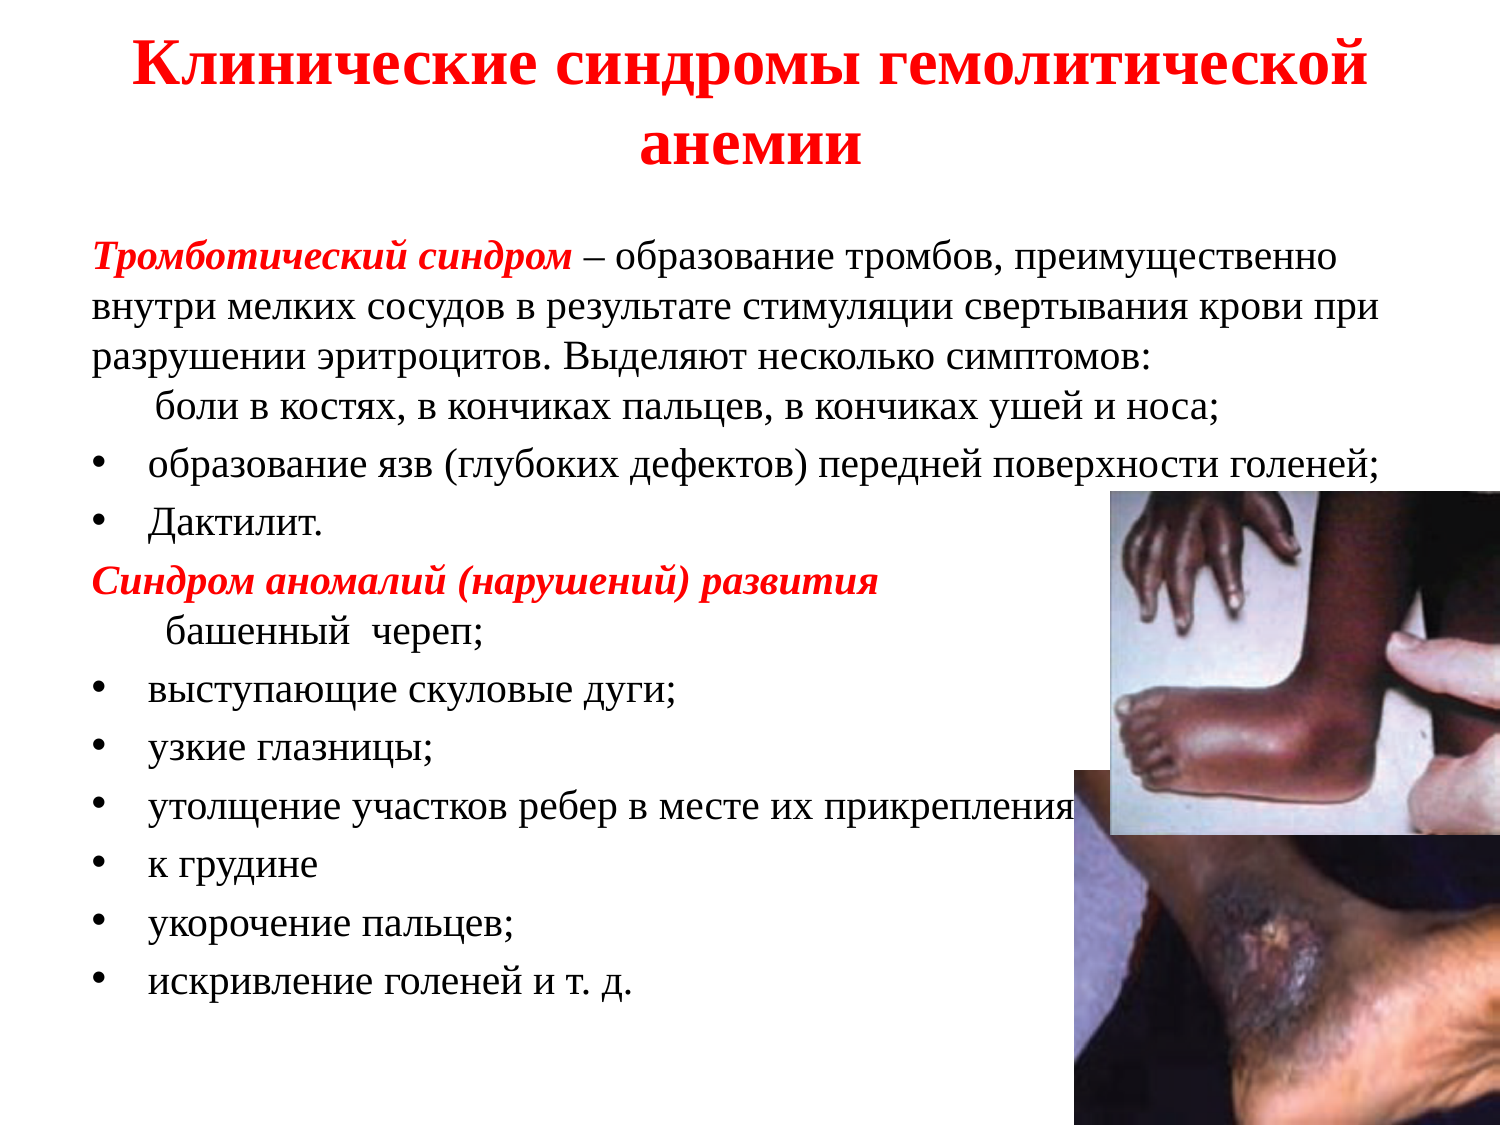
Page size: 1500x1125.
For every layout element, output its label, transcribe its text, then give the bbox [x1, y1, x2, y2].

picture [1074, 491, 1500, 1125]
list Тромботический синдром – образование тромбов, преимущественно внутри мелких сосудов в результате стимуляции свертывания крови при разрушении эритроцитов. Выделяют несколько симптомов: боли в костях, в кончиках пальцев, в кончиках ушей и носа; образование язв (глубоких дефектов) передней поверхности голеней; Дактилит. Синдром аномалий (нарушений) развития башенный череп; выступающие скуловые дуги; узкие глазницы; утолщение участков ребер в месте их прикрепления к грудине укорочение пальцев; искривление голеней и т. д. [76, 219, 1427, 1125]
title Клинические синдромы гемолитической анемии [76, 4, 1427, 192]
